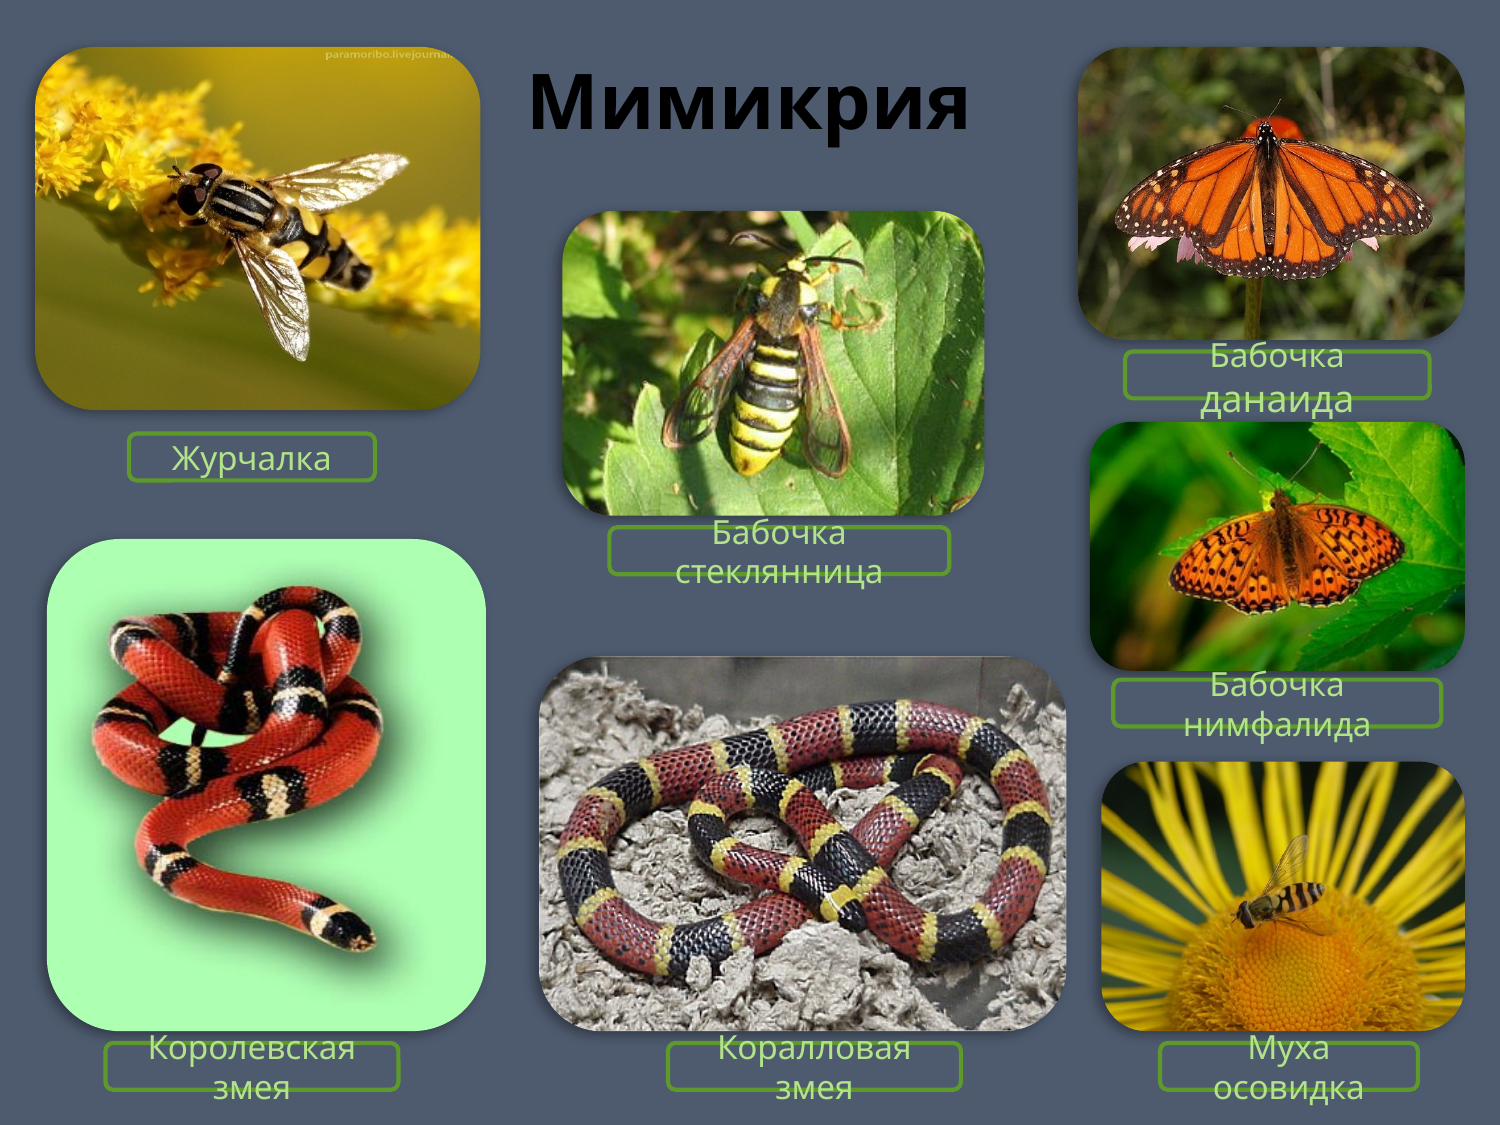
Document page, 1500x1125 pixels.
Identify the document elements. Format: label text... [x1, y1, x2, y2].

picture [1077, 46, 1465, 341]
picture [562, 210, 985, 516]
text_box Муха осовидка [1157, 1076, 1421, 1092]
text_box Бабочка стеклянница [607, 559, 952, 577]
text_box Бабочка нимфалида [1111, 710, 1444, 729]
text_box Коралловая змея [665, 1075, 964, 1092]
picture [34, 46, 481, 411]
title Мимикрия [439, 45, 1105, 153]
picture [46, 538, 487, 1032]
picture [538, 655, 1067, 1032]
picture [1089, 421, 1466, 672]
picture [1101, 761, 1466, 1032]
text_box Журчалка [126, 453, 378, 483]
text_box Бабочка данаида [1122, 382, 1432, 401]
text_box Королевская змея [103, 1074, 401, 1092]
